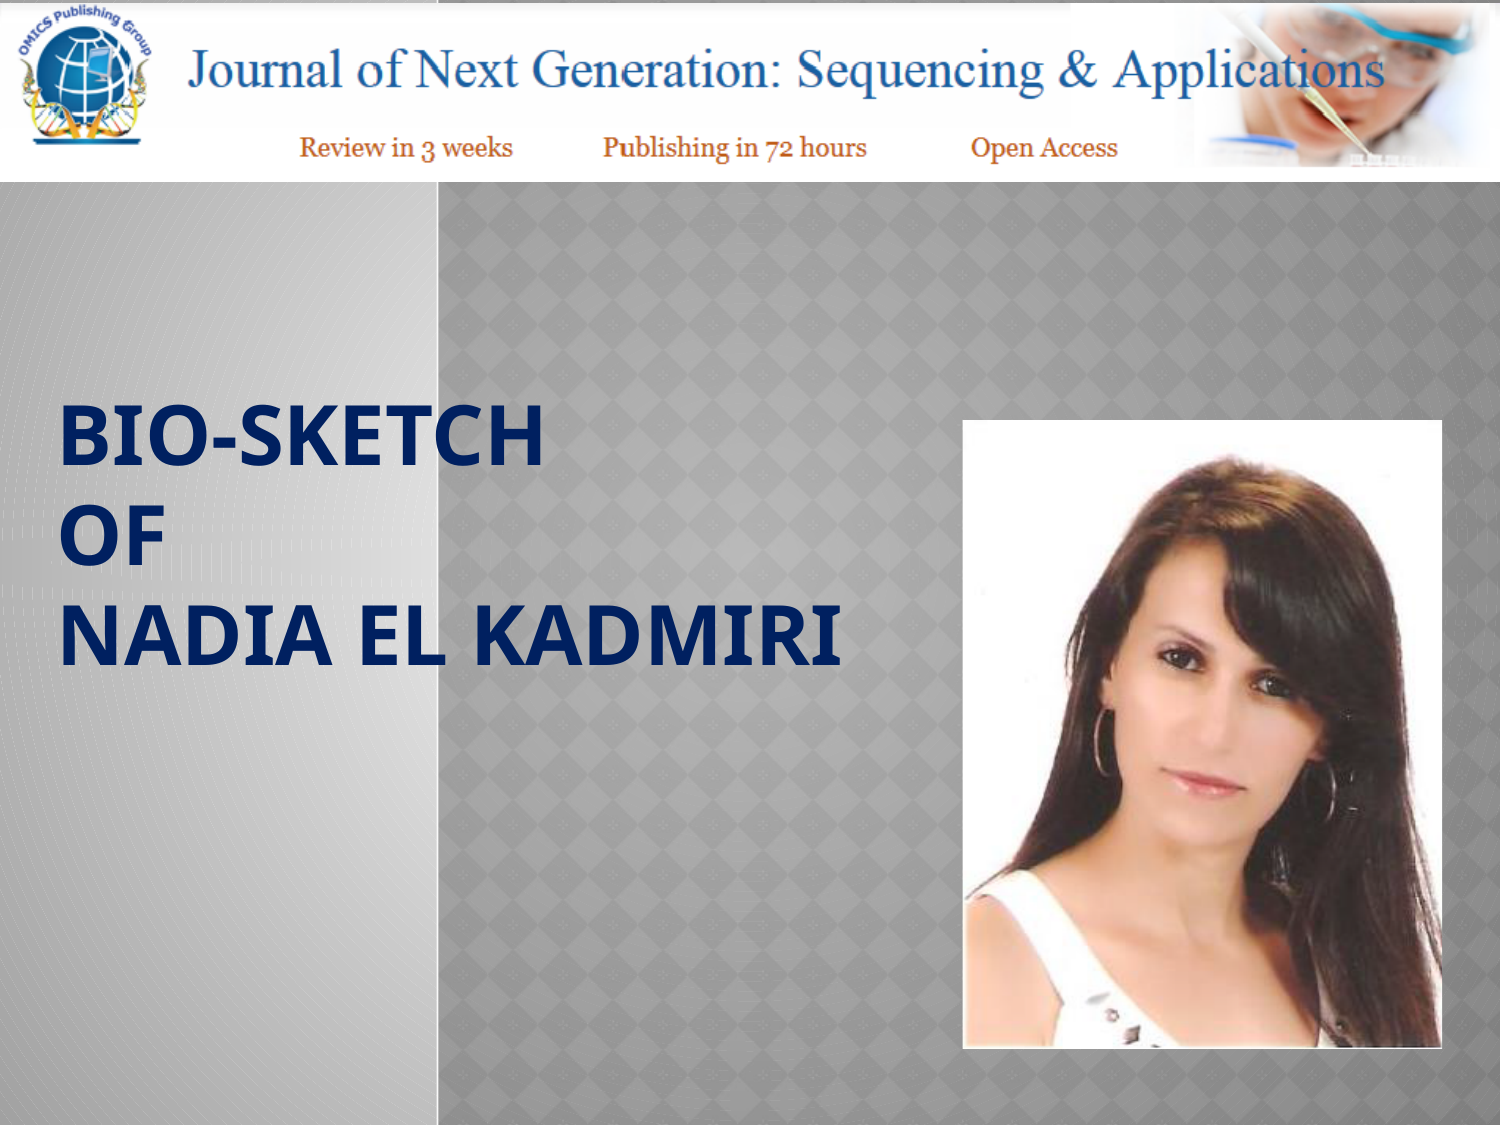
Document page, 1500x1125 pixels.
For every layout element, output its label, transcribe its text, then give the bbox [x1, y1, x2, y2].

picture [962, 420, 1443, 1050]
title BIO-sketch of Nadia EL KADMIRI [49, 537, 956, 683]
picture [0, 3, 1500, 183]
